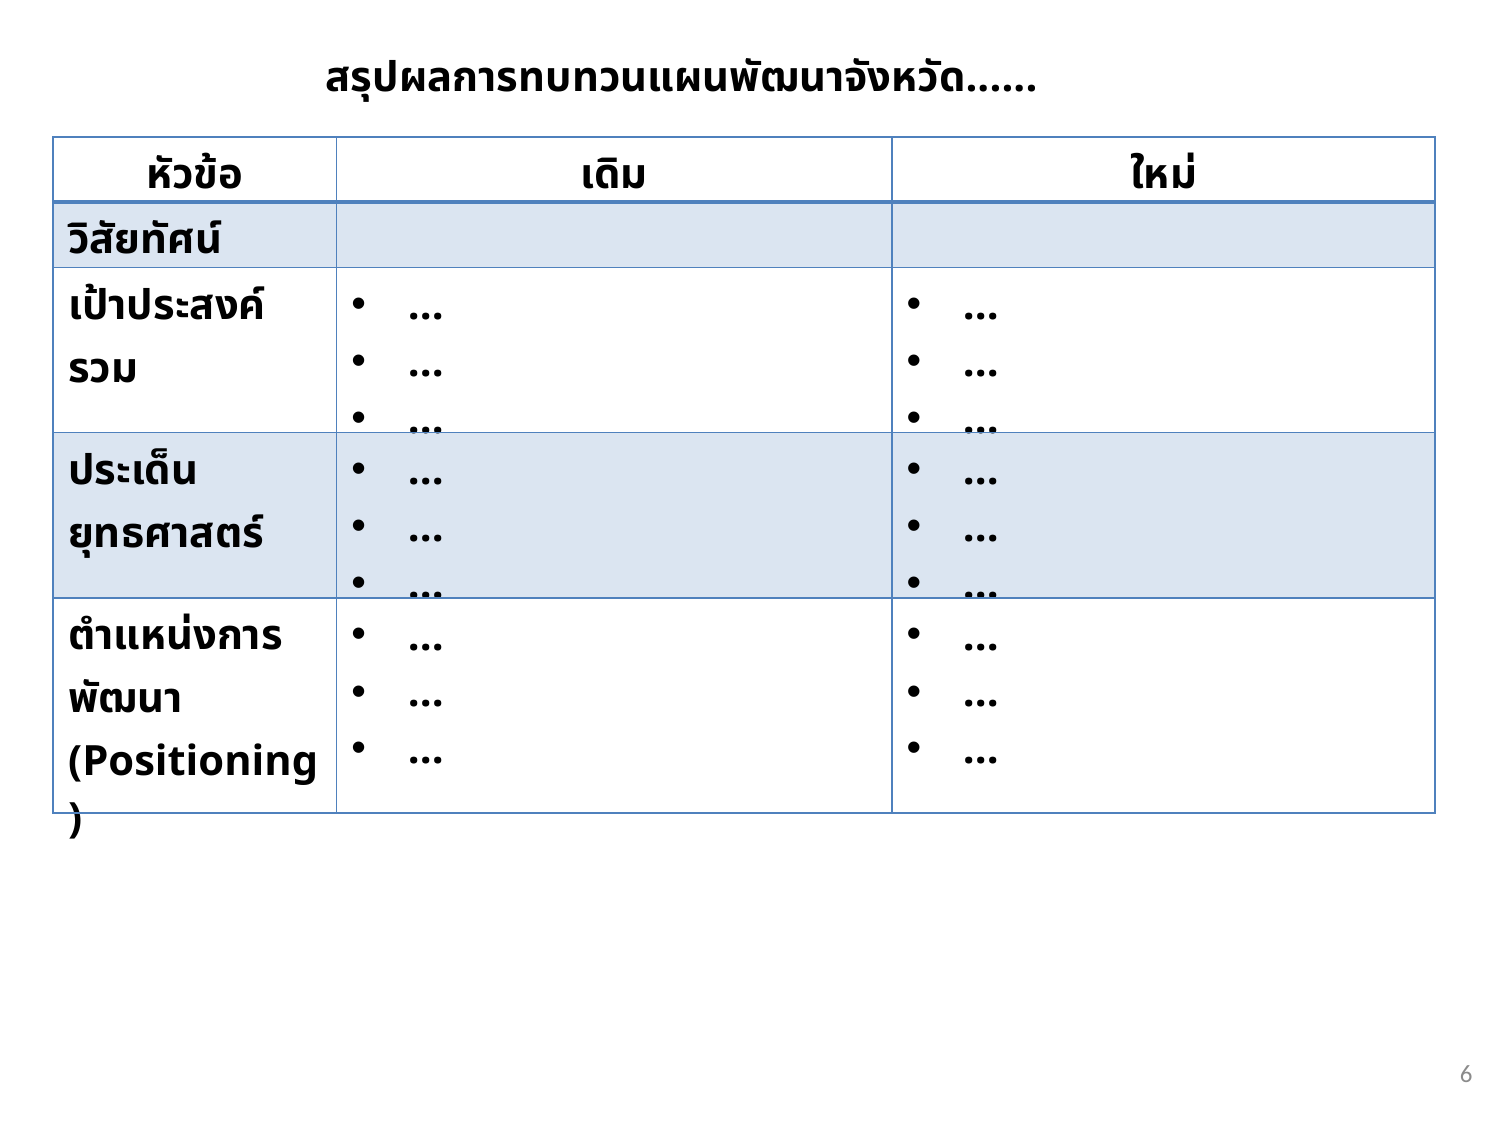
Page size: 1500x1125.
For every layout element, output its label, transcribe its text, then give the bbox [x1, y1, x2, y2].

text_box สรุปผลการทบทวนแผนพัฒนาจังหวัด...... [310, 42, 1053, 107]
table_cell ... ... ... [337, 599, 891, 812]
slide_number 6 [1137, 1042, 1488, 1103]
table_cell ... ... ... [893, 268, 1434, 432]
table_cell ตำแหน่งการพัฒนา (Positioning) [54, 599, 336, 812]
table_cell วิสัยทัศน์ [54, 204, 336, 267]
table_header ใหม่ [893, 138, 1434, 200]
table_header หัวข้อ [54, 138, 336, 200]
table_cell เป้าประสงค์รวม [54, 268, 336, 432]
table_cell [337, 204, 891, 267]
table_cell ... ... ... [893, 599, 1434, 812]
table_cell [893, 204, 1434, 267]
table_cell ประเด็นยุทธศาสตร์ [54, 433, 336, 597]
table_cell ... ... ... [337, 268, 891, 432]
table_header เดิม [337, 138, 891, 200]
table_cell ... ... ... [337, 433, 891, 597]
table_cell ... ... ... [893, 433, 1434, 597]
